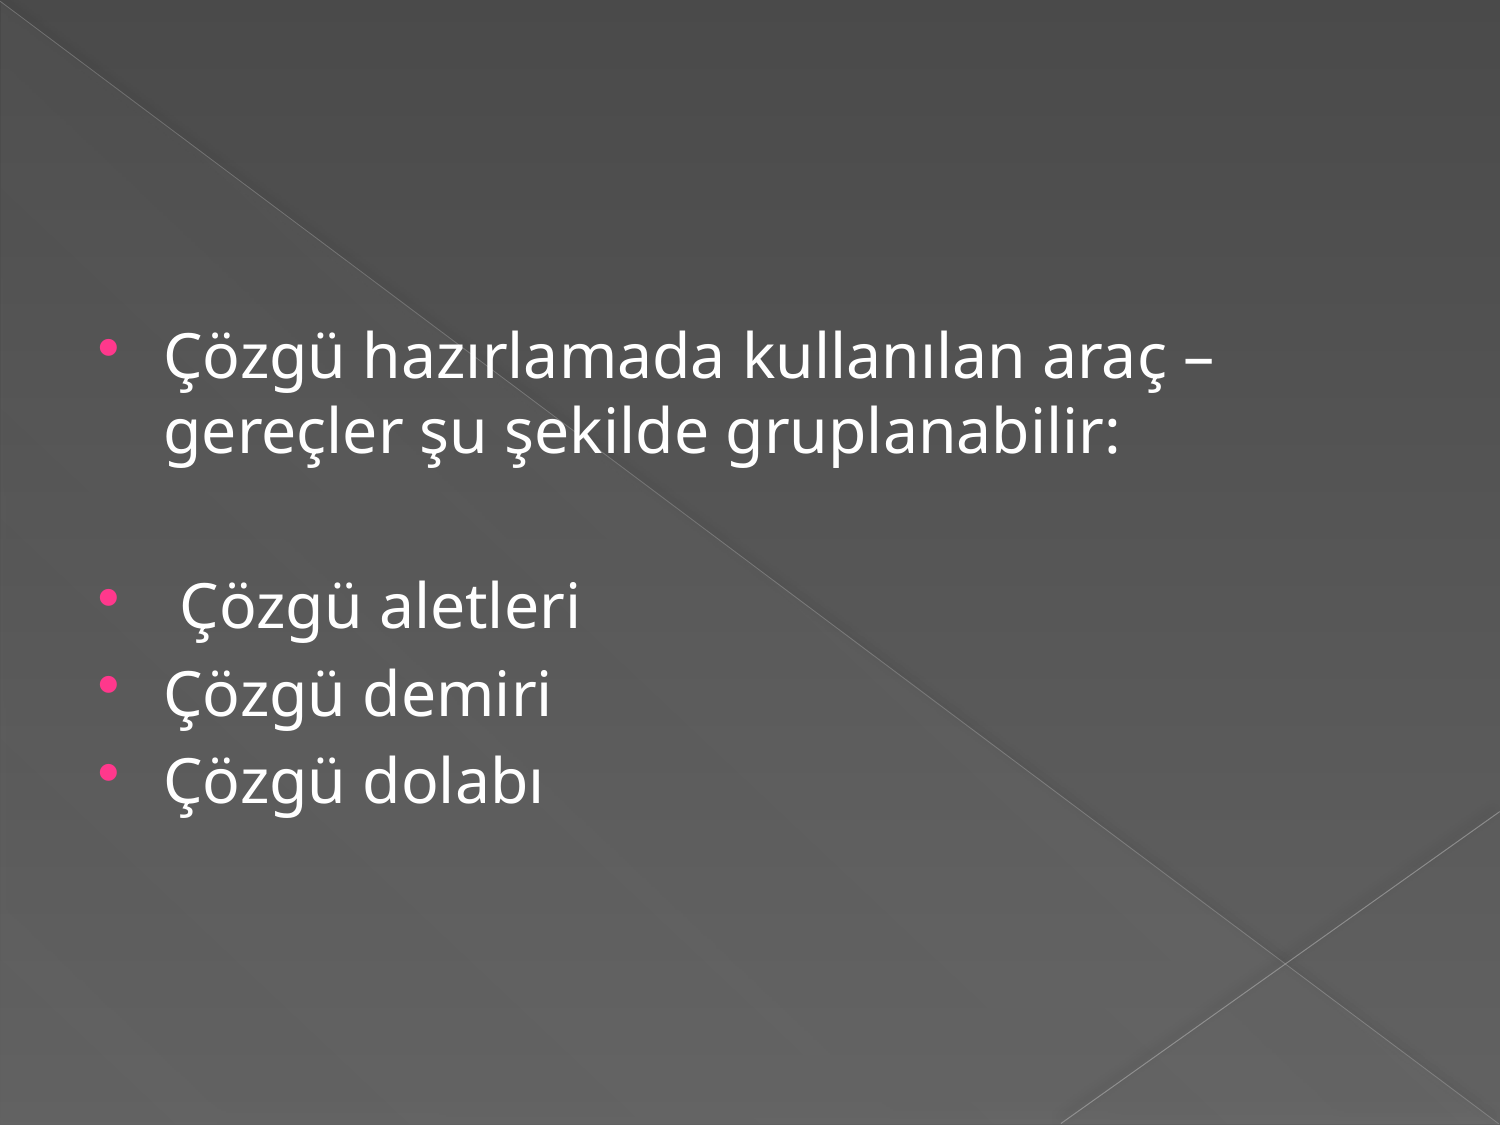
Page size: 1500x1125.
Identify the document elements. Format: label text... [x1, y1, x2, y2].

list Çözgü hazırlamada kullanılan araç – gereçler şu şekilde gruplanabilir: Çözgü aletleri Çözgü demiri Çözgü dolabı [75, 308, 1425, 1059]
